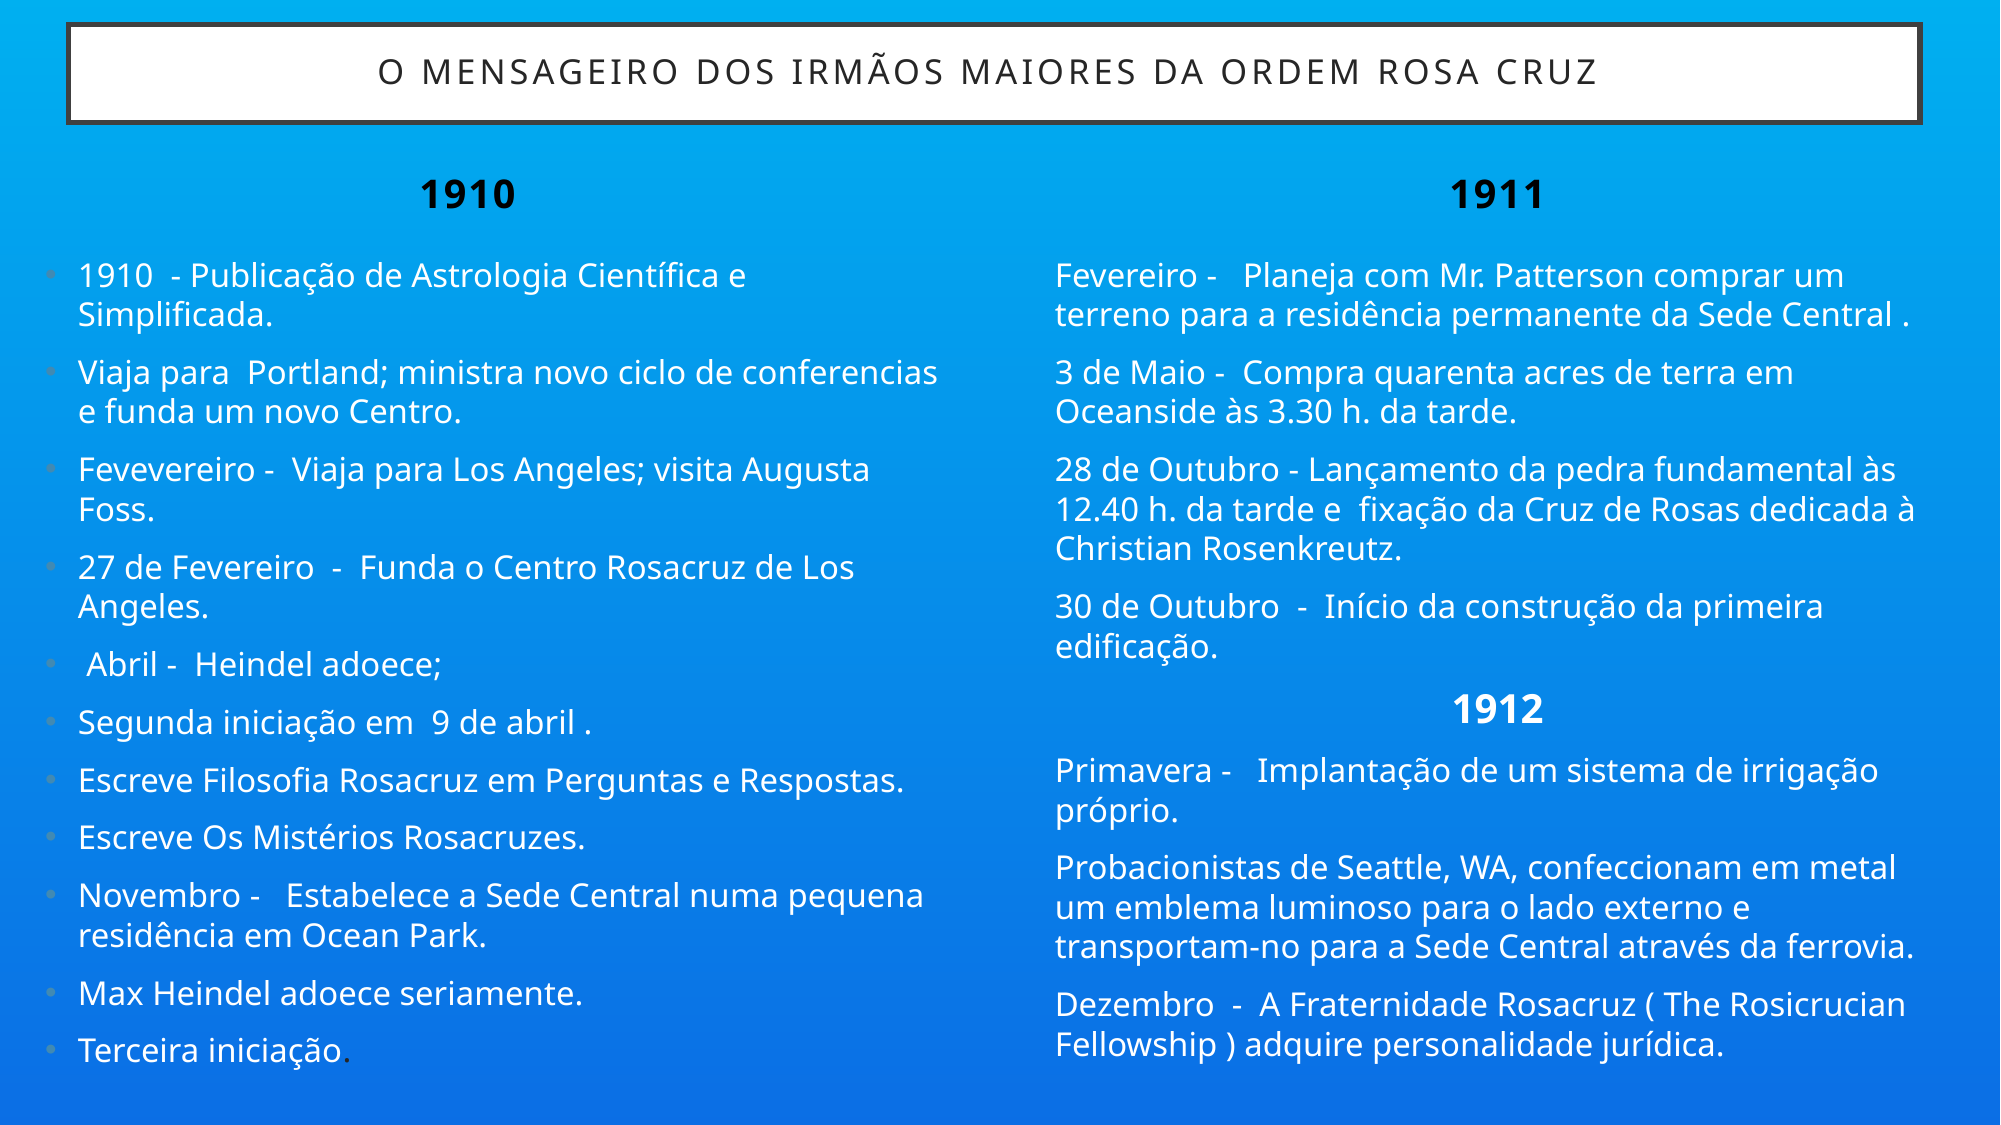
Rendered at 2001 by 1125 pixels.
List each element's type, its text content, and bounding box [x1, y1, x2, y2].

list 1911 [1147, 145, 1848, 224]
title O MENSAGEIRO DOS IRMÃOS MAIORES DA ORDEM ROSA CRUZ [66, 22, 1923, 125]
list 1910 [123, 145, 824, 224]
list 1910 - Publicação de Astrologia Científica e Simplificada. Viaja para Portland; ministra novo ciclo de conferencias e funda um novo Centro. Fevevereiro - Viaja para Los Angeles; visita Augusta Foss. 27 de Fevereiro - Funda o Centro Rosacruz de Los Angeles. Abril - Heindel adoece; Segunda iniciação em 9 de abril . Escreve Filosofia Rosacruz em Perguntas e Respostas. Escreve Os Mistérios Rosacruzes. Novembro - Estabelece a Sede Central numa pequena residência em Ocean Park. Max Heindel adoece seriamente. Terceira iniciação. [30, 246, 961, 1083]
list Fevereiro - Planeja com Mr. Patterson comprar um terreno para a residência permanente da Sede Central . 3 de Maio - Compra quarenta acres de terra em Oceanside às 3.30 h. da tarde. 28 de Outubro - Lançamento da pedra fundamental às 12.40 h. da tarde e fixação da Cruz de Rosas dedicada à Christian Rosenkreutz. 30 de Outubro - Início da construção da primeira edificação. 1912 Primavera - Implantação de um sistema de irrigação próprio. Probacionistas de Seattle, WA, confeccionam em metal um emblema luminoso para o lado externo e transportam-no para a Sede Central através da ferrovia. Dezembro - A Fraternidade Rosacruz ( The Rosicrucian Fellowship ) adquire personalidade jurídica. [1039, 246, 1956, 1083]
